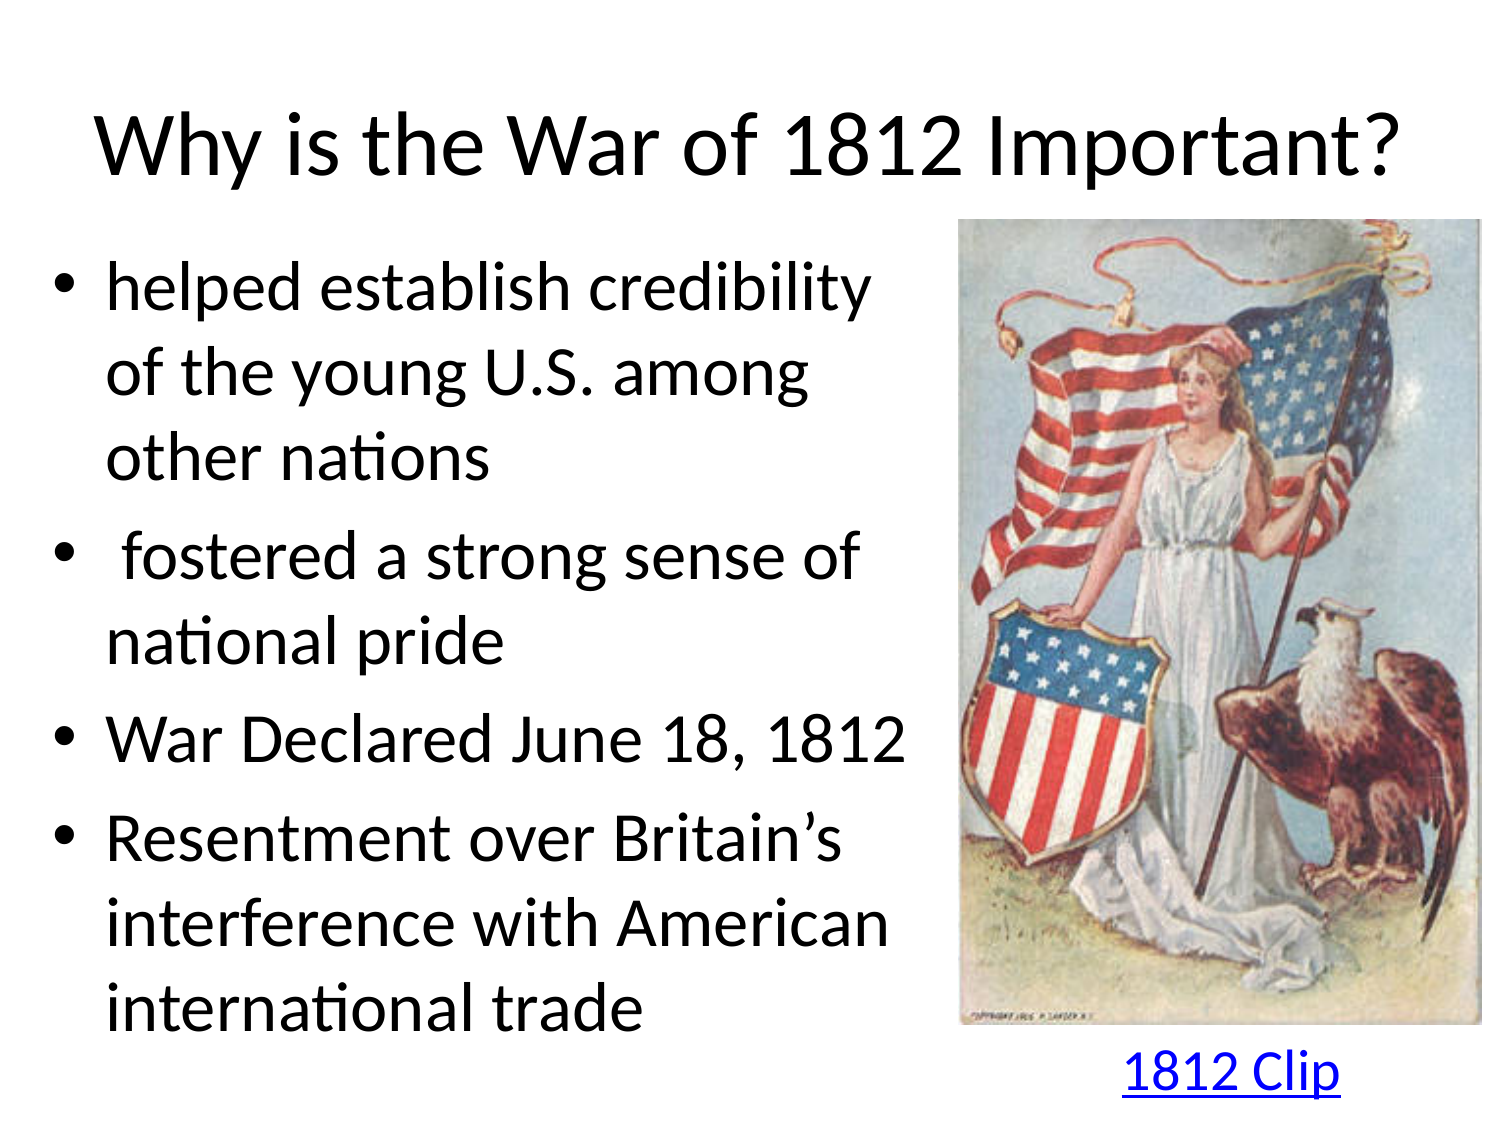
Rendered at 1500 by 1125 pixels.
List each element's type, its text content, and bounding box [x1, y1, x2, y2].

picture [958, 218, 1482, 1026]
title Why is the War of 1812 Important? [75, 45, 1425, 232]
list 1812 Clip [962, 1025, 1500, 1125]
list helped establish credibility of the young U.S. among other nations fostered a strong sense of national pride War Declared June 18, 1812 Resentment over Britain’s interference with American international trade [37, 232, 962, 1063]
